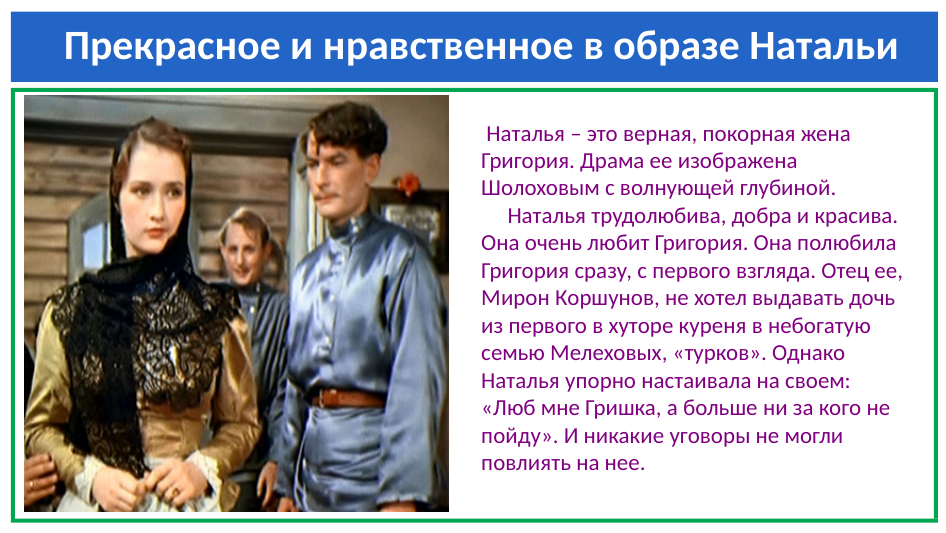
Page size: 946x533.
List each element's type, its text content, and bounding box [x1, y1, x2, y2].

text_box Прекрасное и нравственное в образе Натальи [39, 23, 924, 73]
text_box Наталья – это верная, покорная жена Григория. Драма ее изображена Шолоховым с волнующей глубиной. Наталья трудолюбива, добра и красива. Она очень любит Григория. Она полюбила Григория сразу, с первого взгляда. Отец ее, Мирон Коршунов, не хотел выдавать дочь из первого в хуторе куреня в небогатую семью Мелеховых, «турков». Однако Наталья упорно настаивала на своем: «Люб мне Гришка, а больше ни за кого не пойду». И никакие уговоры не могли повлиять на нее. [472, 113, 915, 515]
picture [23, 94, 450, 513]
